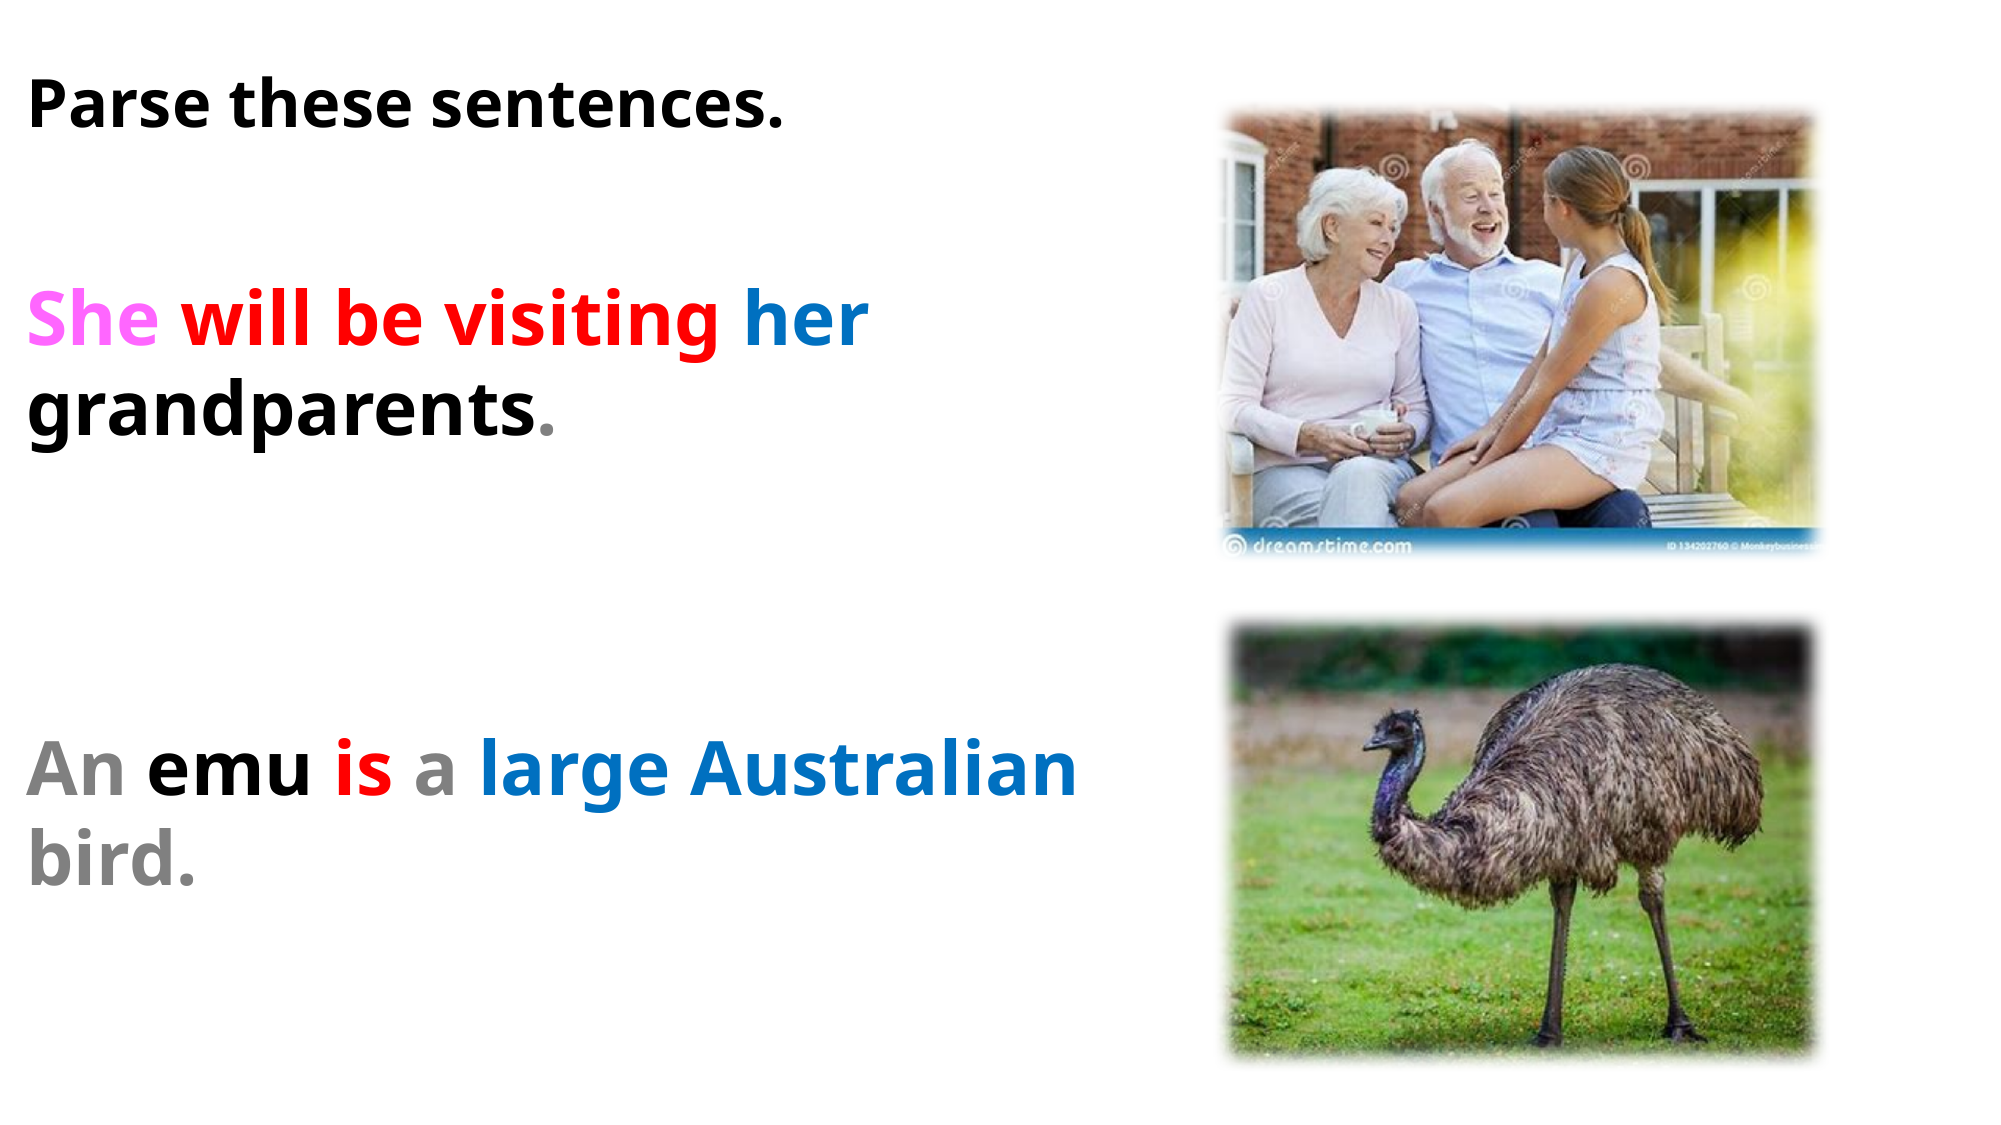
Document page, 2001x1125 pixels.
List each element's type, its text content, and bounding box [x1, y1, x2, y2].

picture [1213, 98, 1830, 563]
text_box Parse these sentences. She will be visiting her grandparents. An emu is a large Australian bird. [11, 53, 1247, 908]
picture [1213, 607, 1830, 1072]
